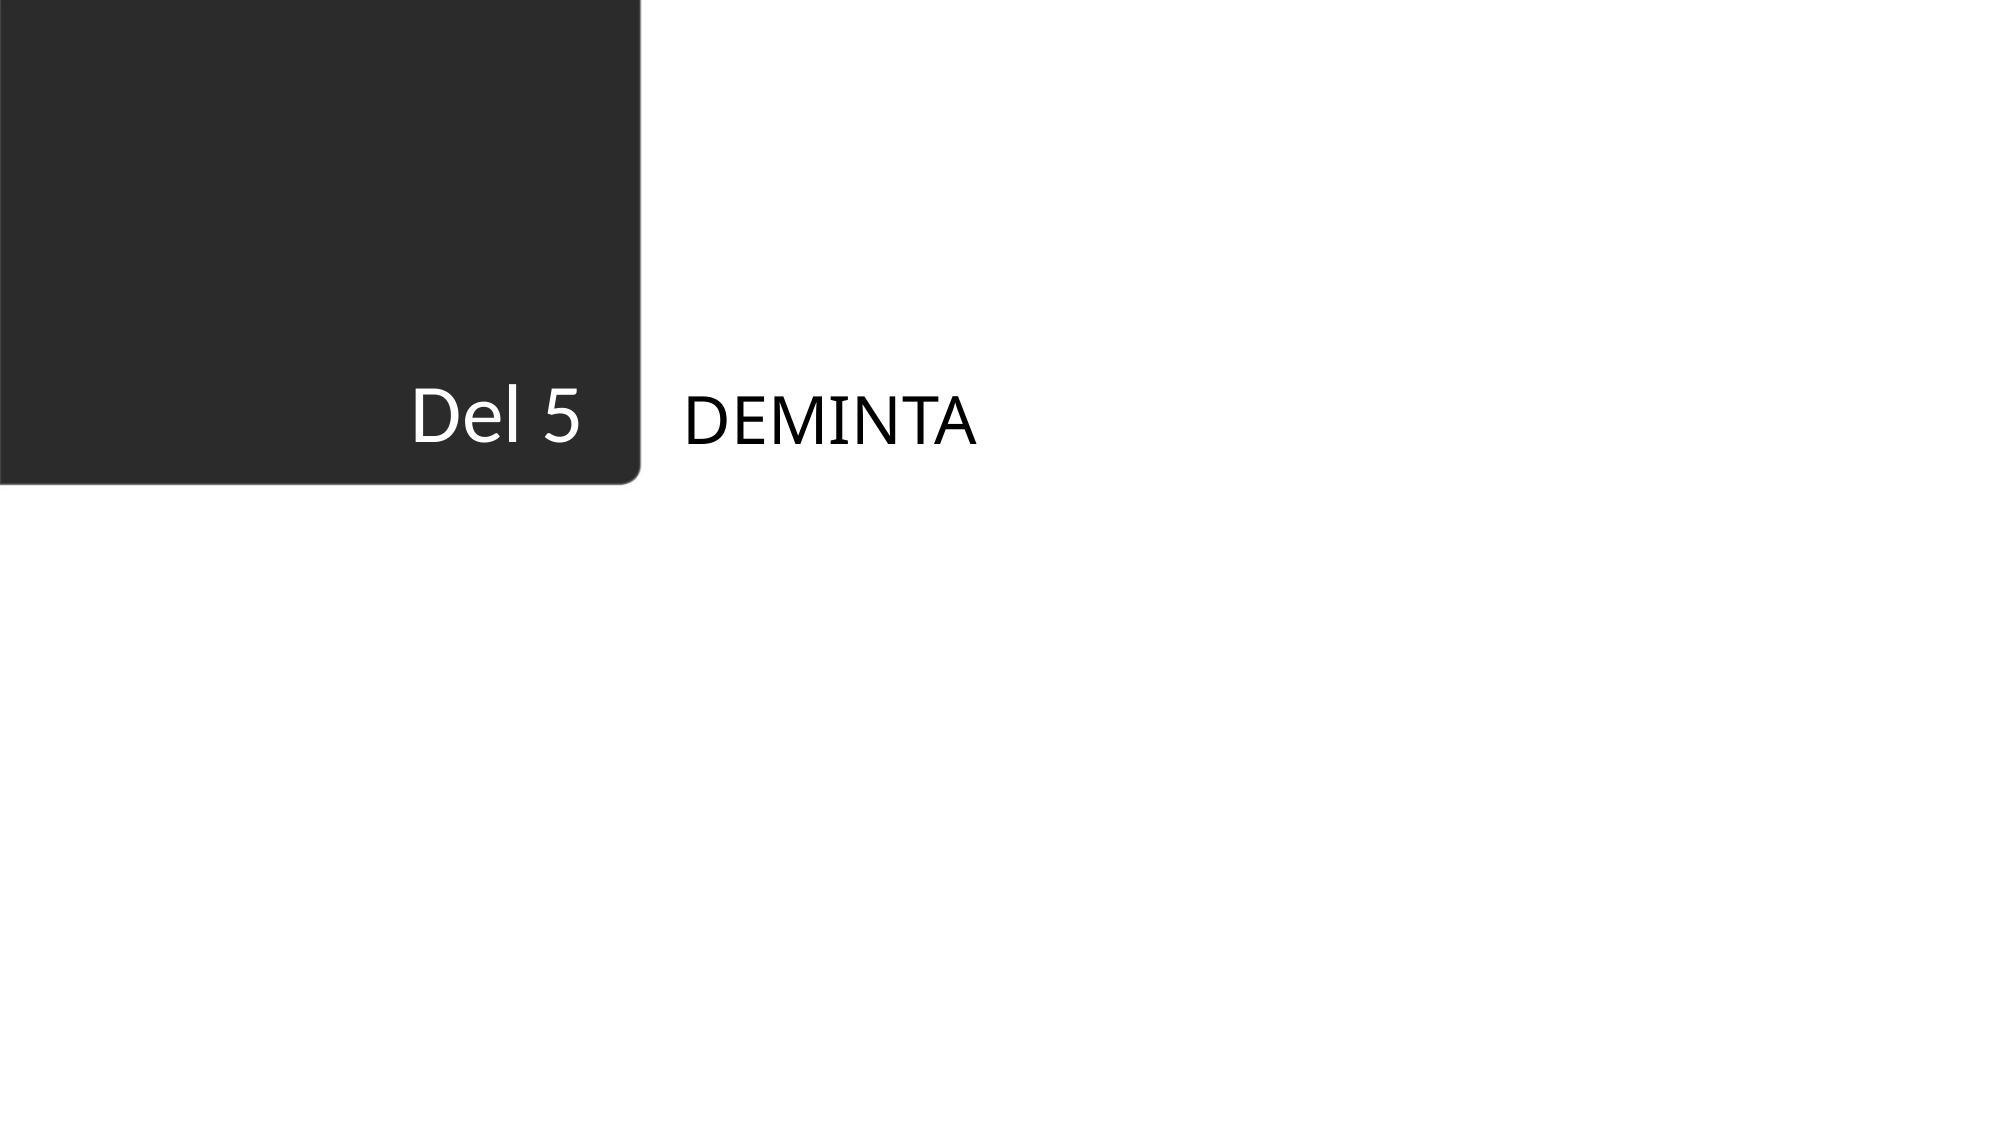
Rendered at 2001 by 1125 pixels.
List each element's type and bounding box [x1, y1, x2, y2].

text_box [0, 0, 2000, 1120]
